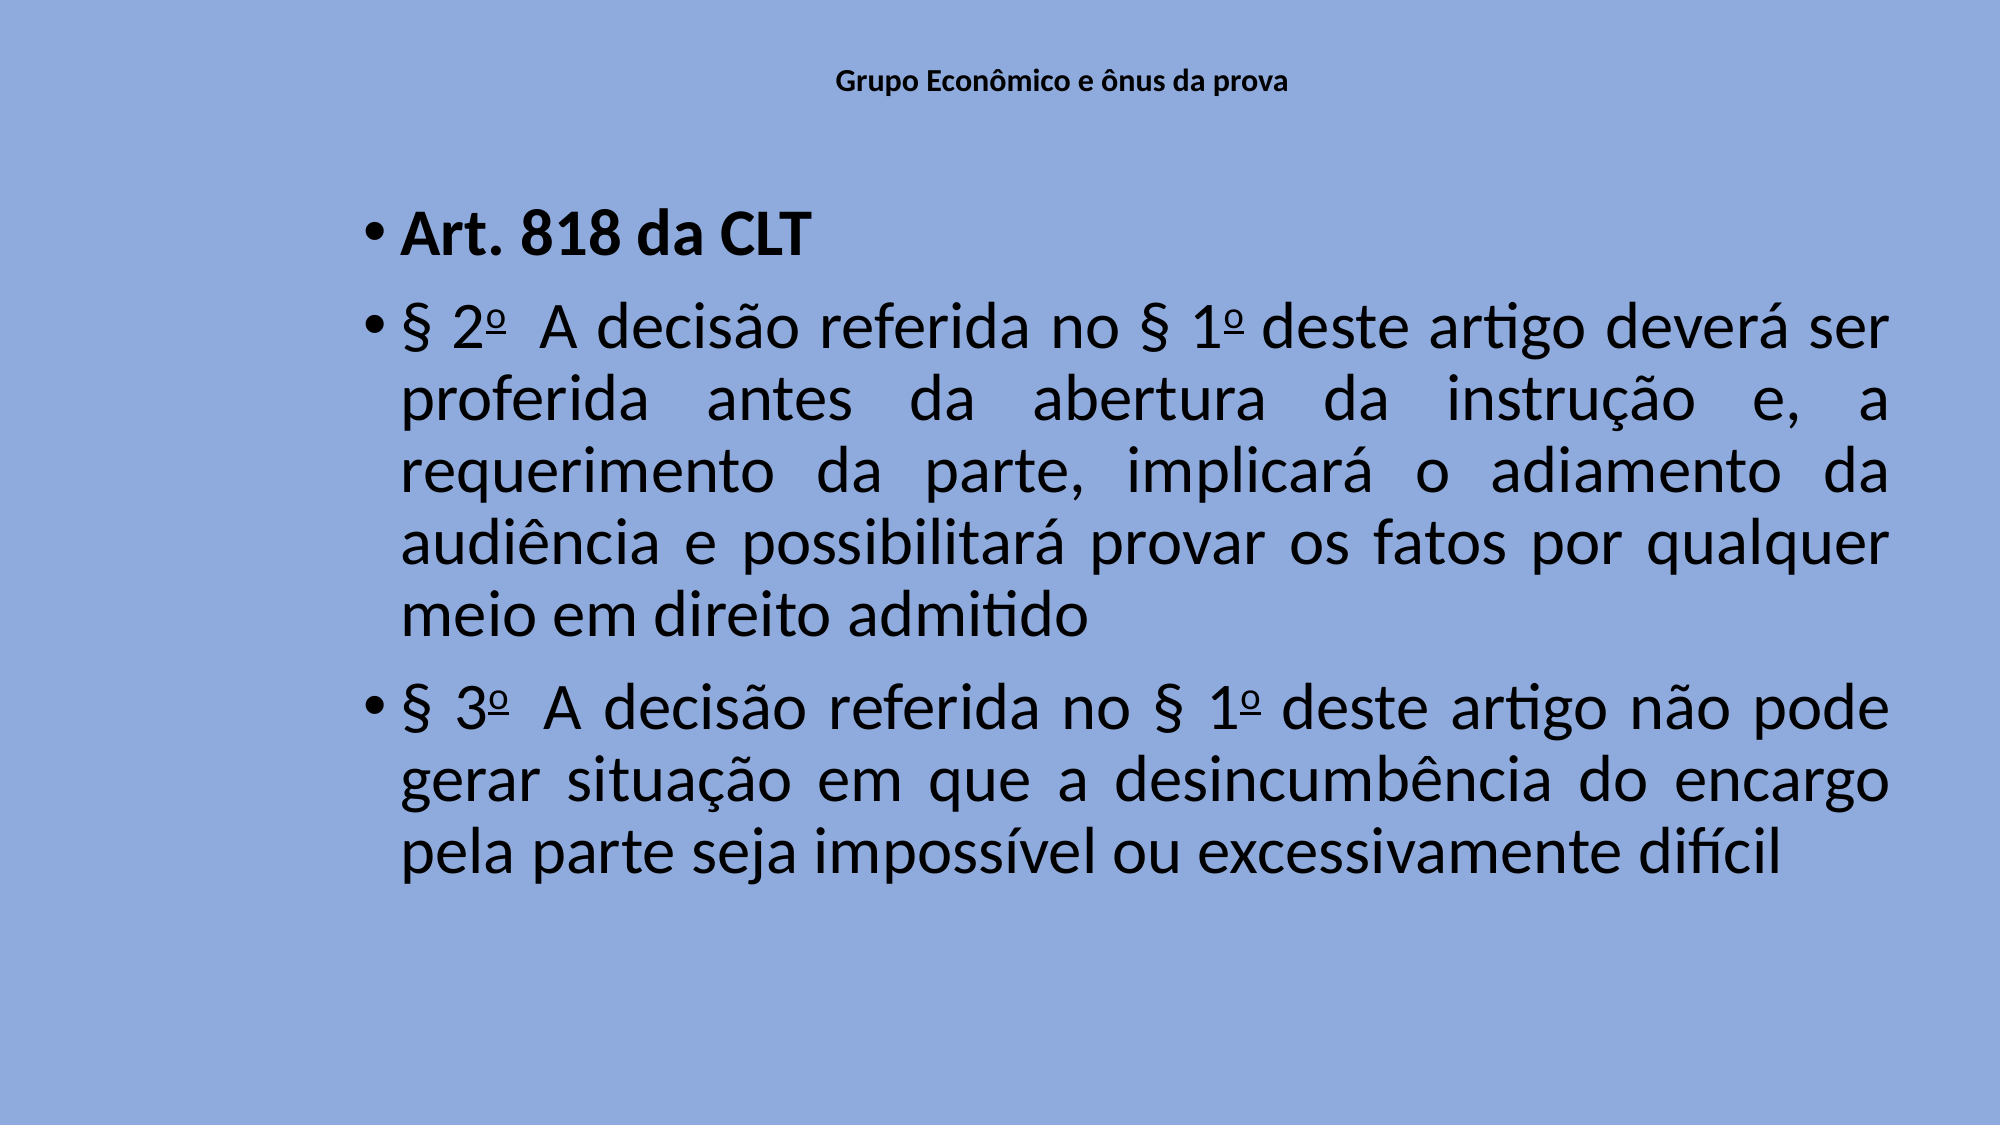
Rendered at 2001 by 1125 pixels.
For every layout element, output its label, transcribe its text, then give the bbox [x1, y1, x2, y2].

title Grupo Econômico e ônus da prova [334, 21, 1791, 145]
list Art. 818 da CLT § 2o A decisão referida no § 1o deste artigo deverá ser proferida antes da abertura da instrução e, a requerimento da parte, implicará o adiamento da audiência e possibilitará provar os fatos por qualquer meio em direito admitido § 3o A decisão referida no § 1o deste artigo não pode gerar situação em que a desincumbência do encargo pela parte seja impossível ou excessivamente difícil [348, 190, 1906, 1014]
